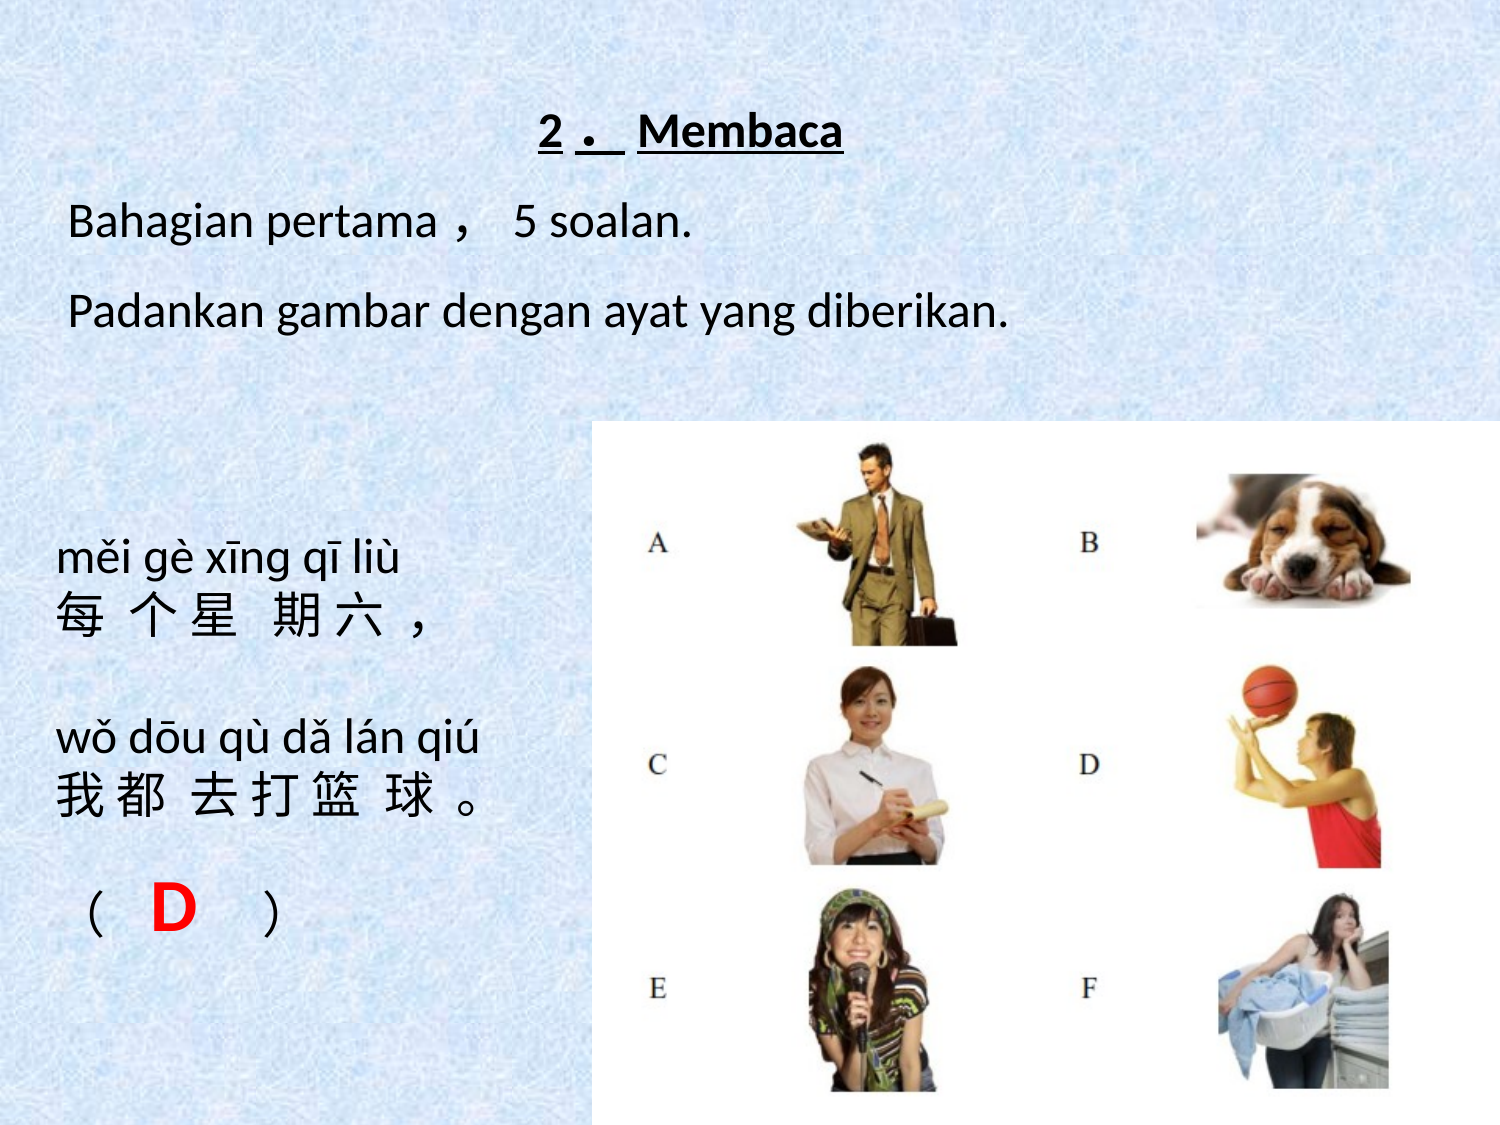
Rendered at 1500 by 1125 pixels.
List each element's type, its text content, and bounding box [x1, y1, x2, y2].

text_box měi ɡè xīnɡ qī liù 每 个 星 期 六 ， wǒ dōu qù dǎ lán qiú 我 都 去 打 篮 球 。 （ ） [40, 515, 586, 951]
picture [0, 0, 1500, 1125]
text_box 2．Membaca Bahagian pertama，5 soalan. Padankan gambar dengan ayat yang diberikan. [53, 89, 1329, 345]
text_box D [135, 849, 278, 954]
